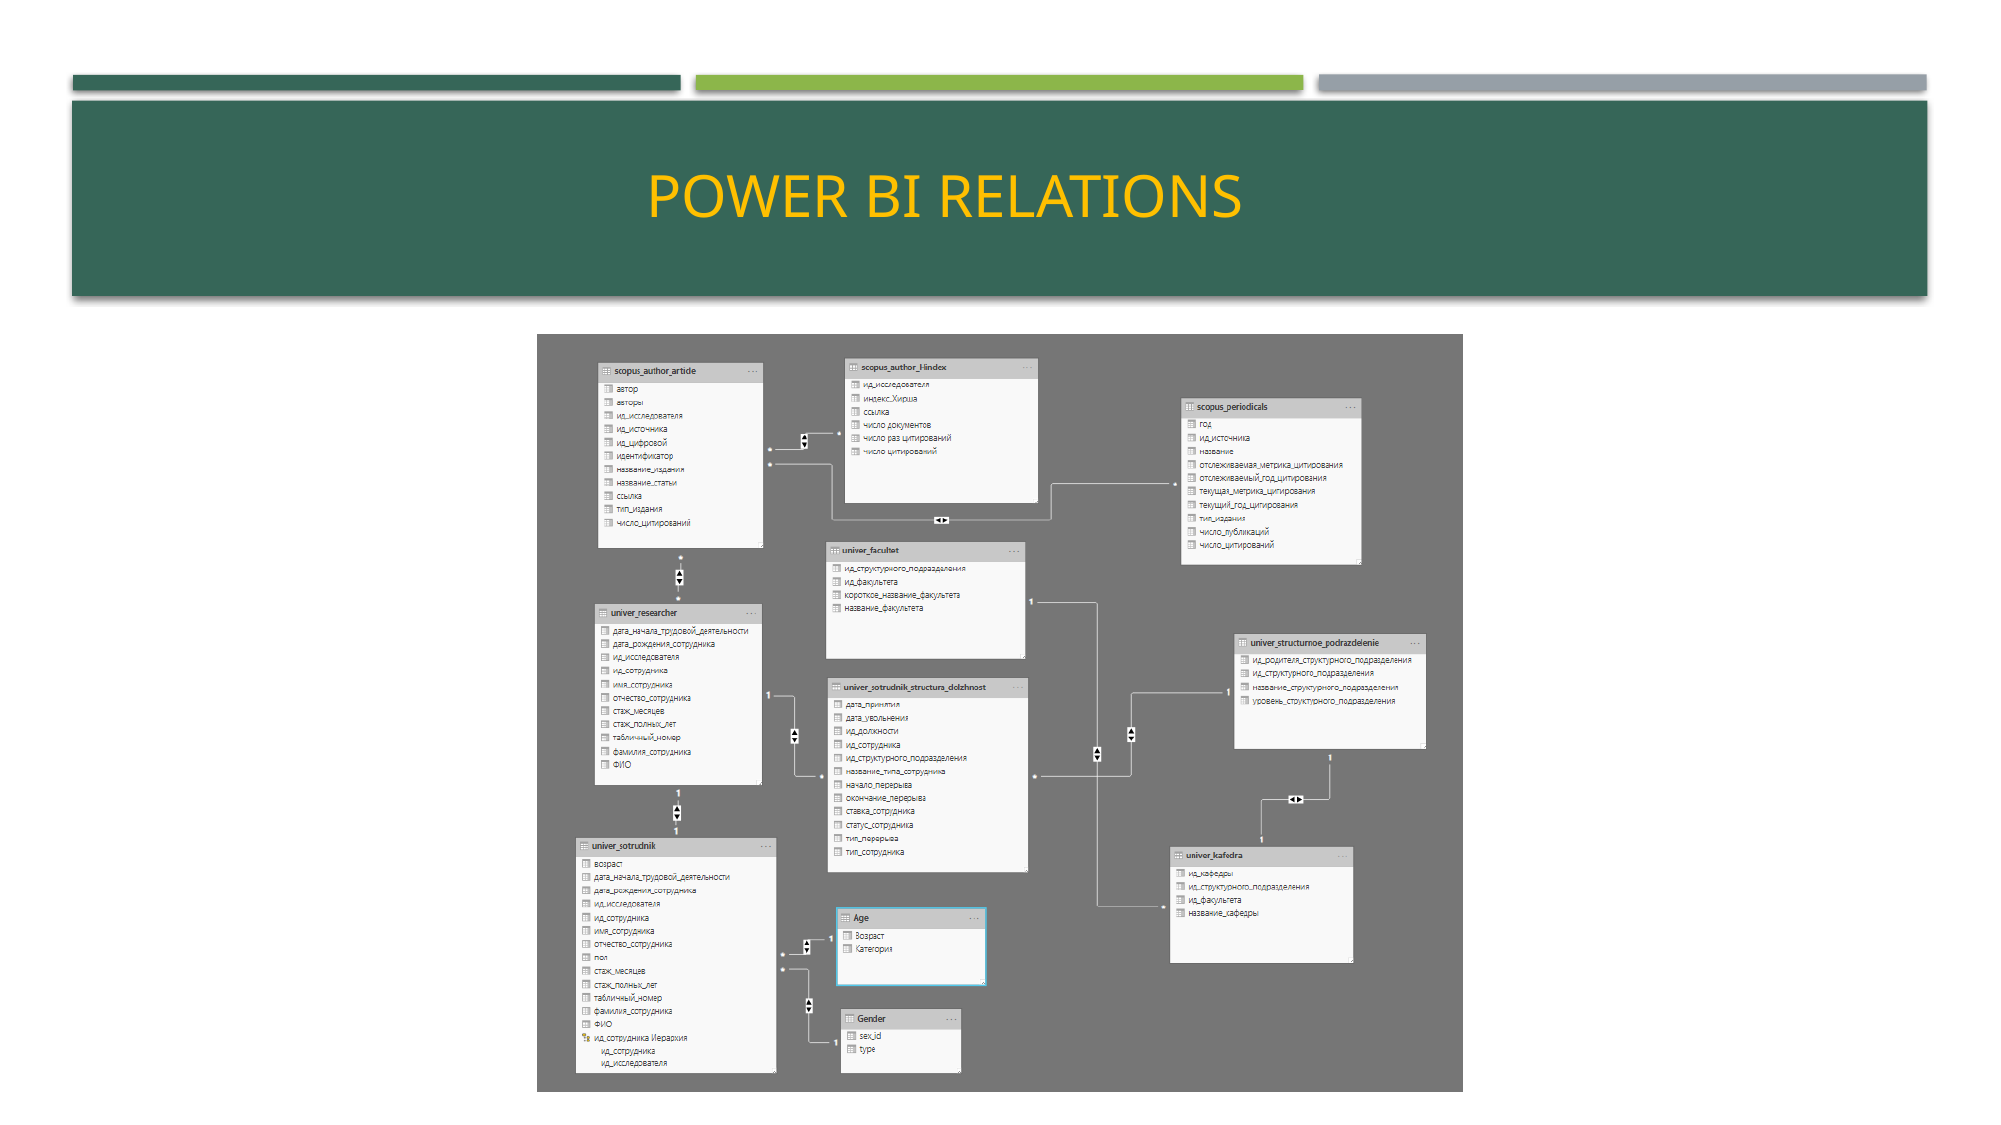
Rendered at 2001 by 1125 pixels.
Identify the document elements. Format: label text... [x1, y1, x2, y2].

title Power bi relations [113, 143, 1776, 237]
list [537, 333, 1463, 1092]
